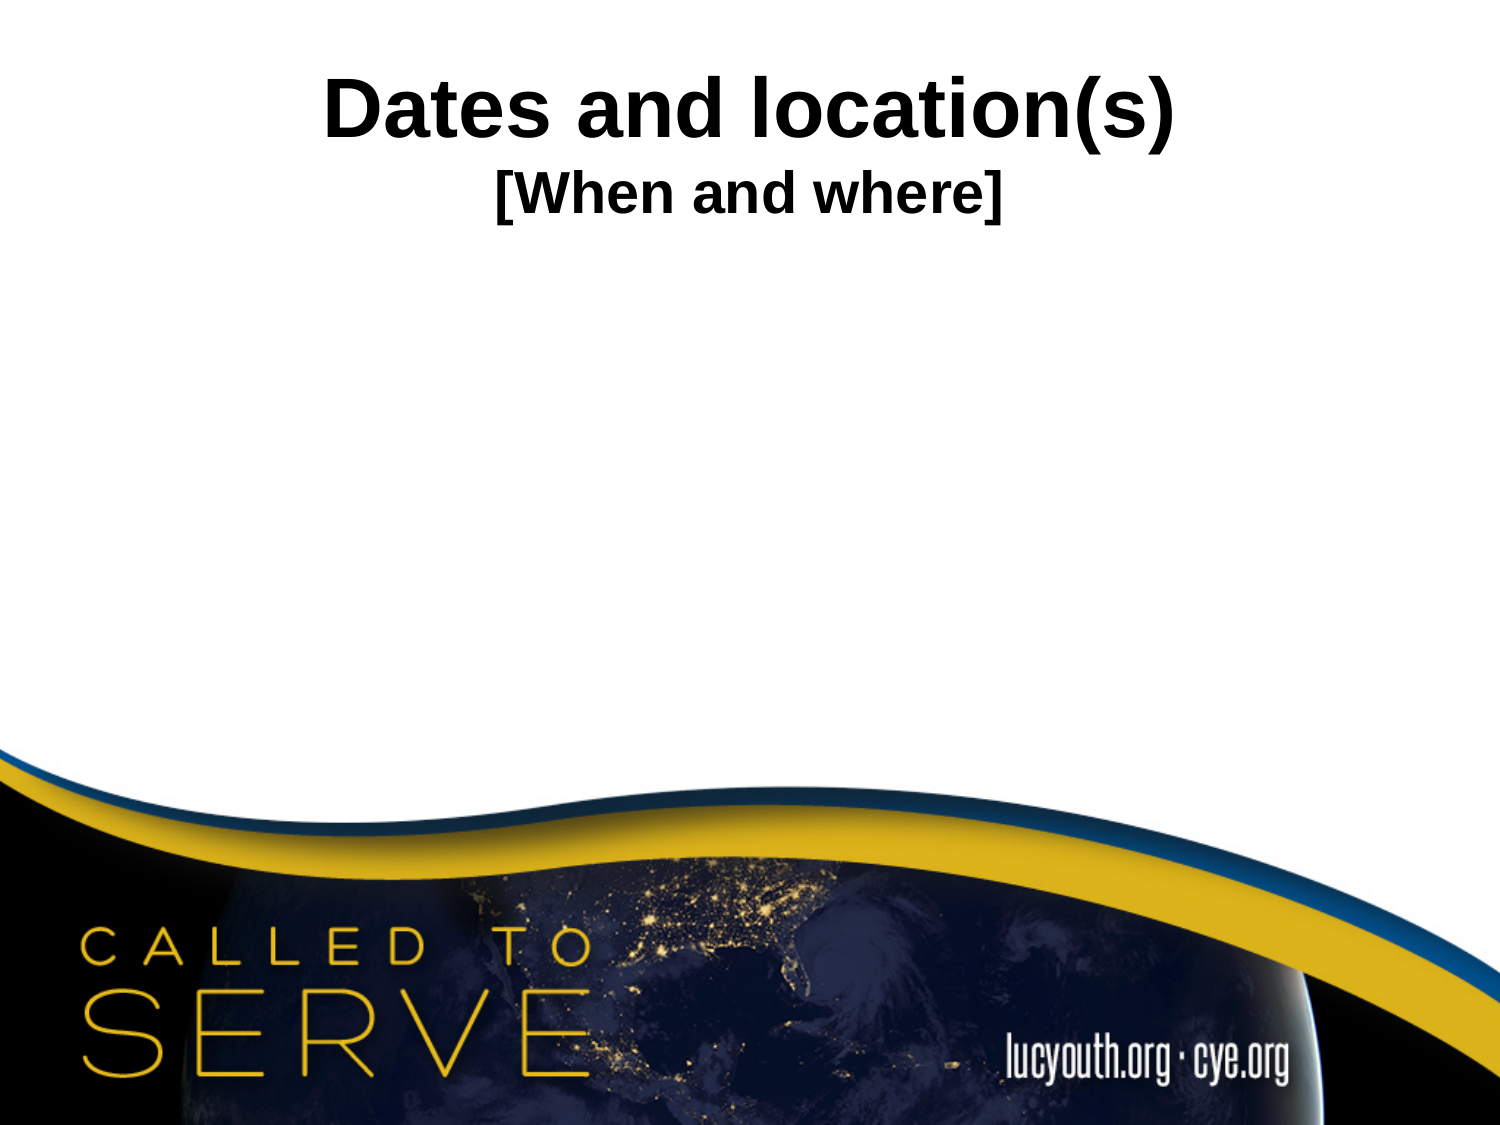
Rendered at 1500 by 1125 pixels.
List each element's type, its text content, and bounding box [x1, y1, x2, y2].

text_box [903, 148, 935, 210]
title Dates and location(s) [When and where] [75, 45, 1425, 233]
picture [0, 0, 1500, 1125]
